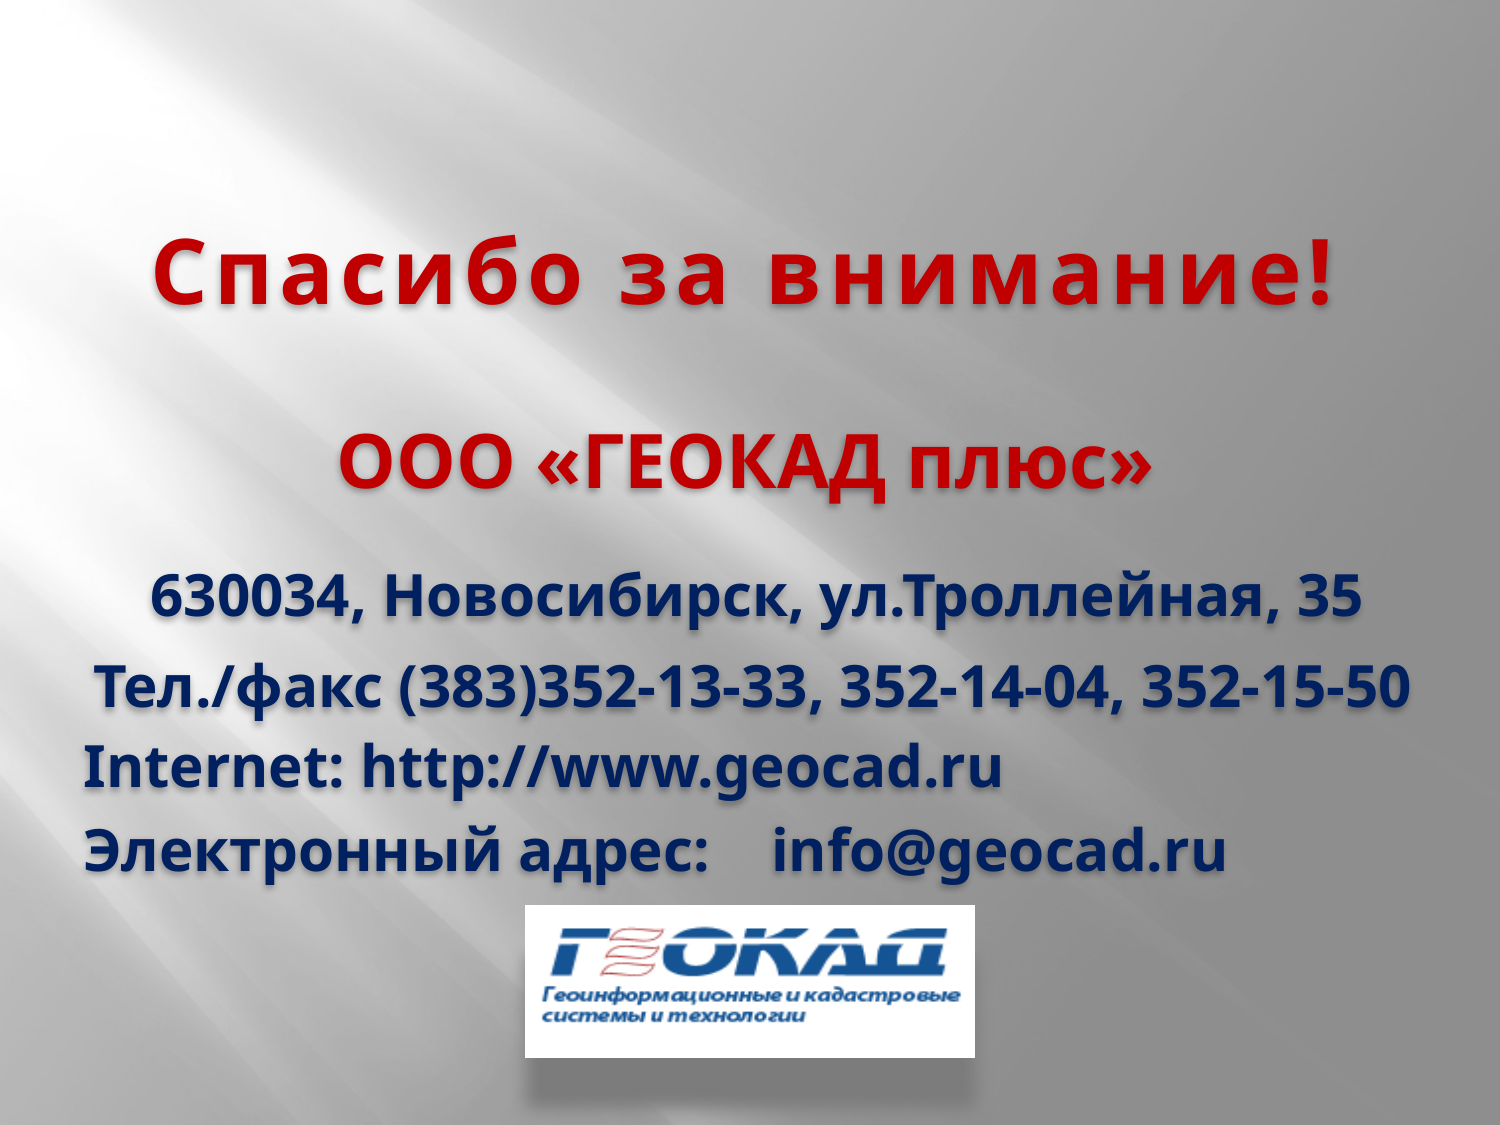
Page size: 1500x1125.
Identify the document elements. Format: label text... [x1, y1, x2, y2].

picture [525, 904, 975, 1059]
title Спасибо за внимание! ООО «ГЕОКАД плюс» [53, 101, 1439, 516]
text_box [135, 550, 1400, 893]
